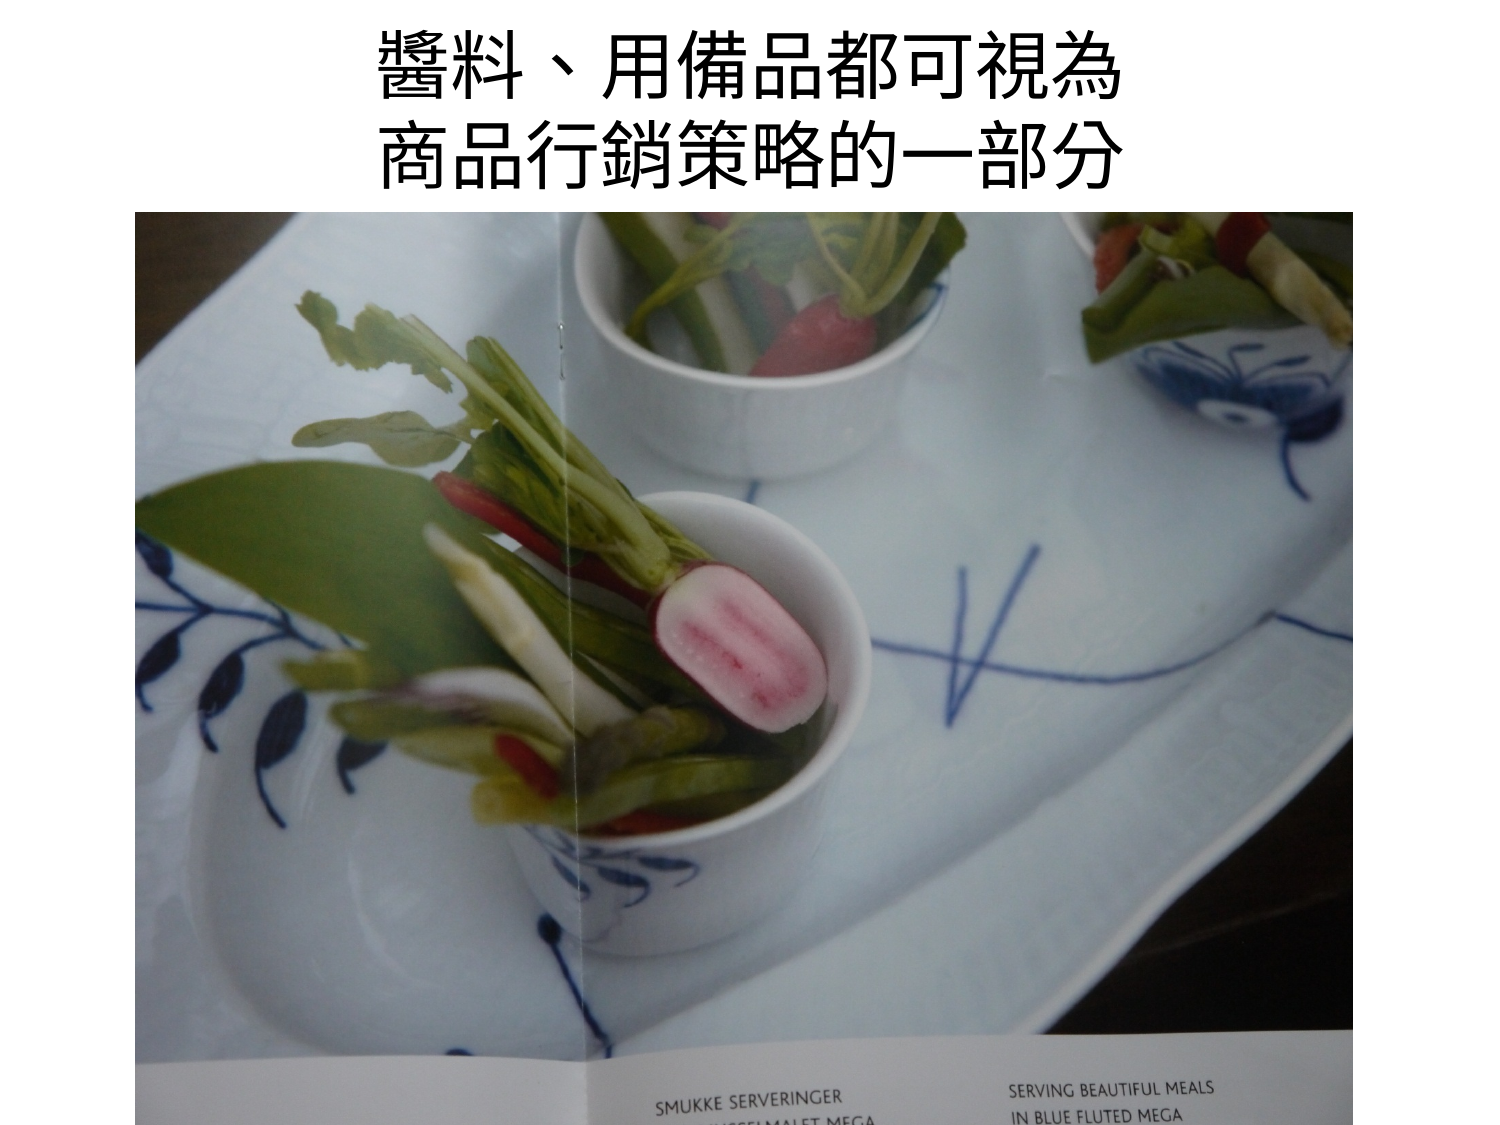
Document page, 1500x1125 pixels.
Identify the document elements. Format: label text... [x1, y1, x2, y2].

title 醬料、用備品都可視為 商品行銷策略的一部分 [75, 45, 1425, 173]
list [135, 212, 1353, 1125]
